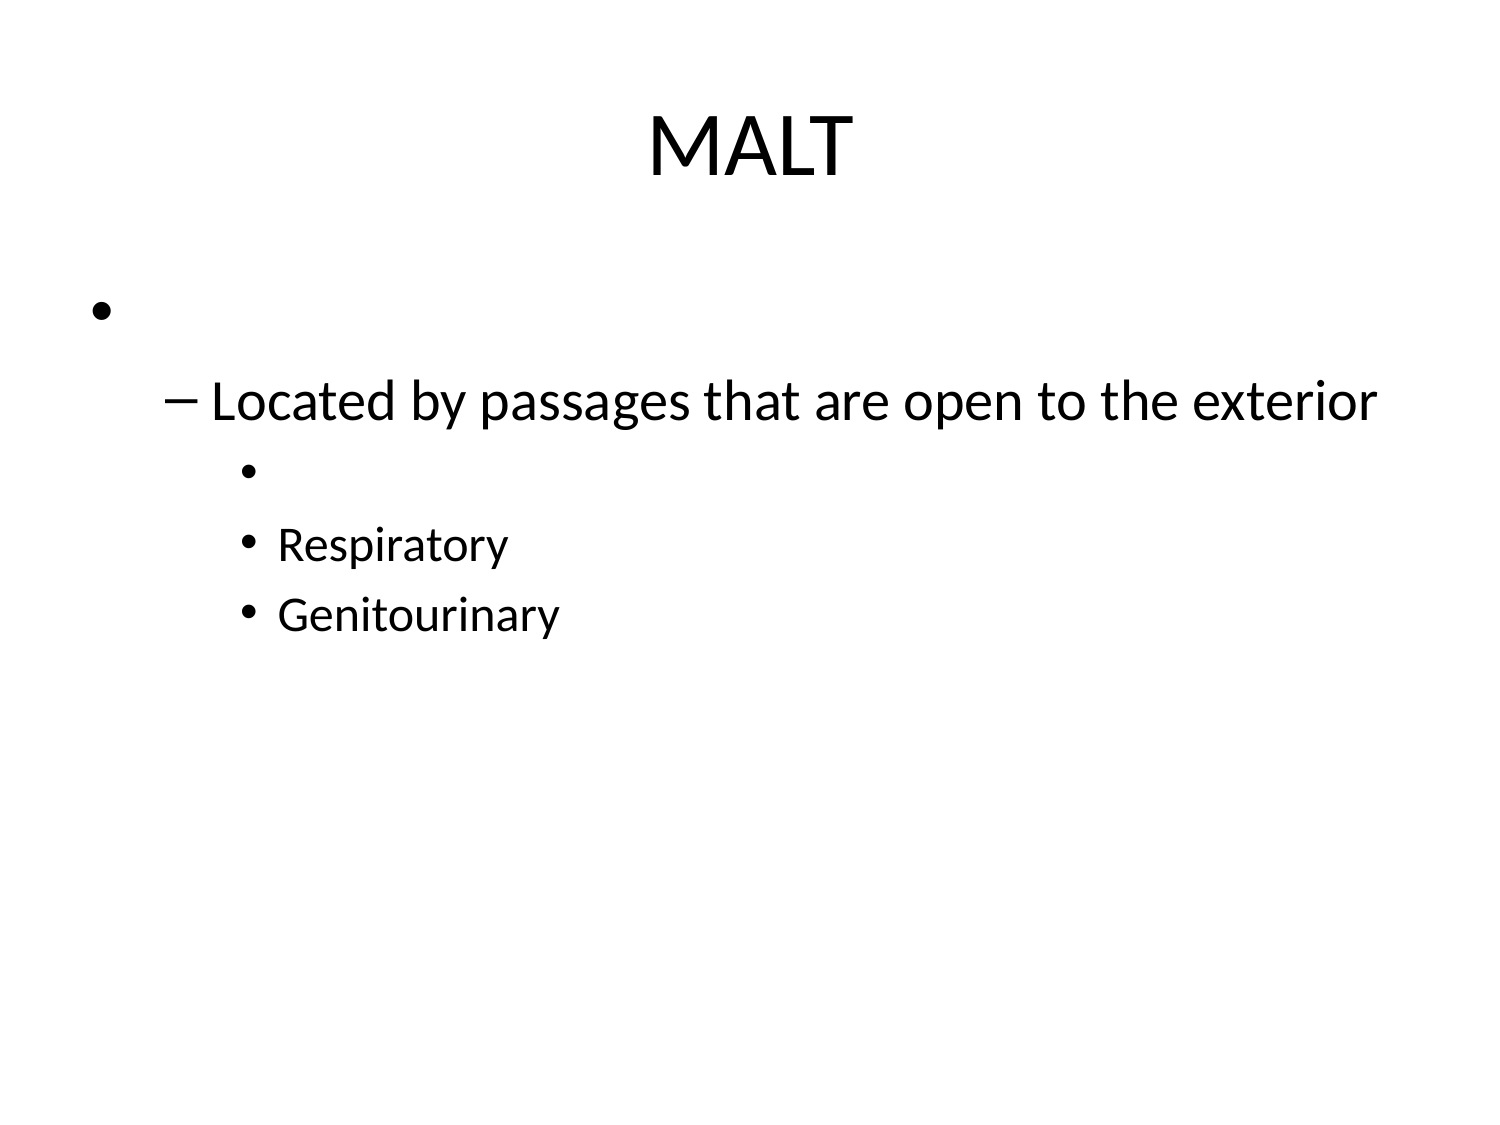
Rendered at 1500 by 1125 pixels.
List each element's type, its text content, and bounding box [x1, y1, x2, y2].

list Located by passages that are open to the exterior Respiratory Genitourinary [75, 262, 1425, 1005]
title MALT [75, 45, 1425, 233]
